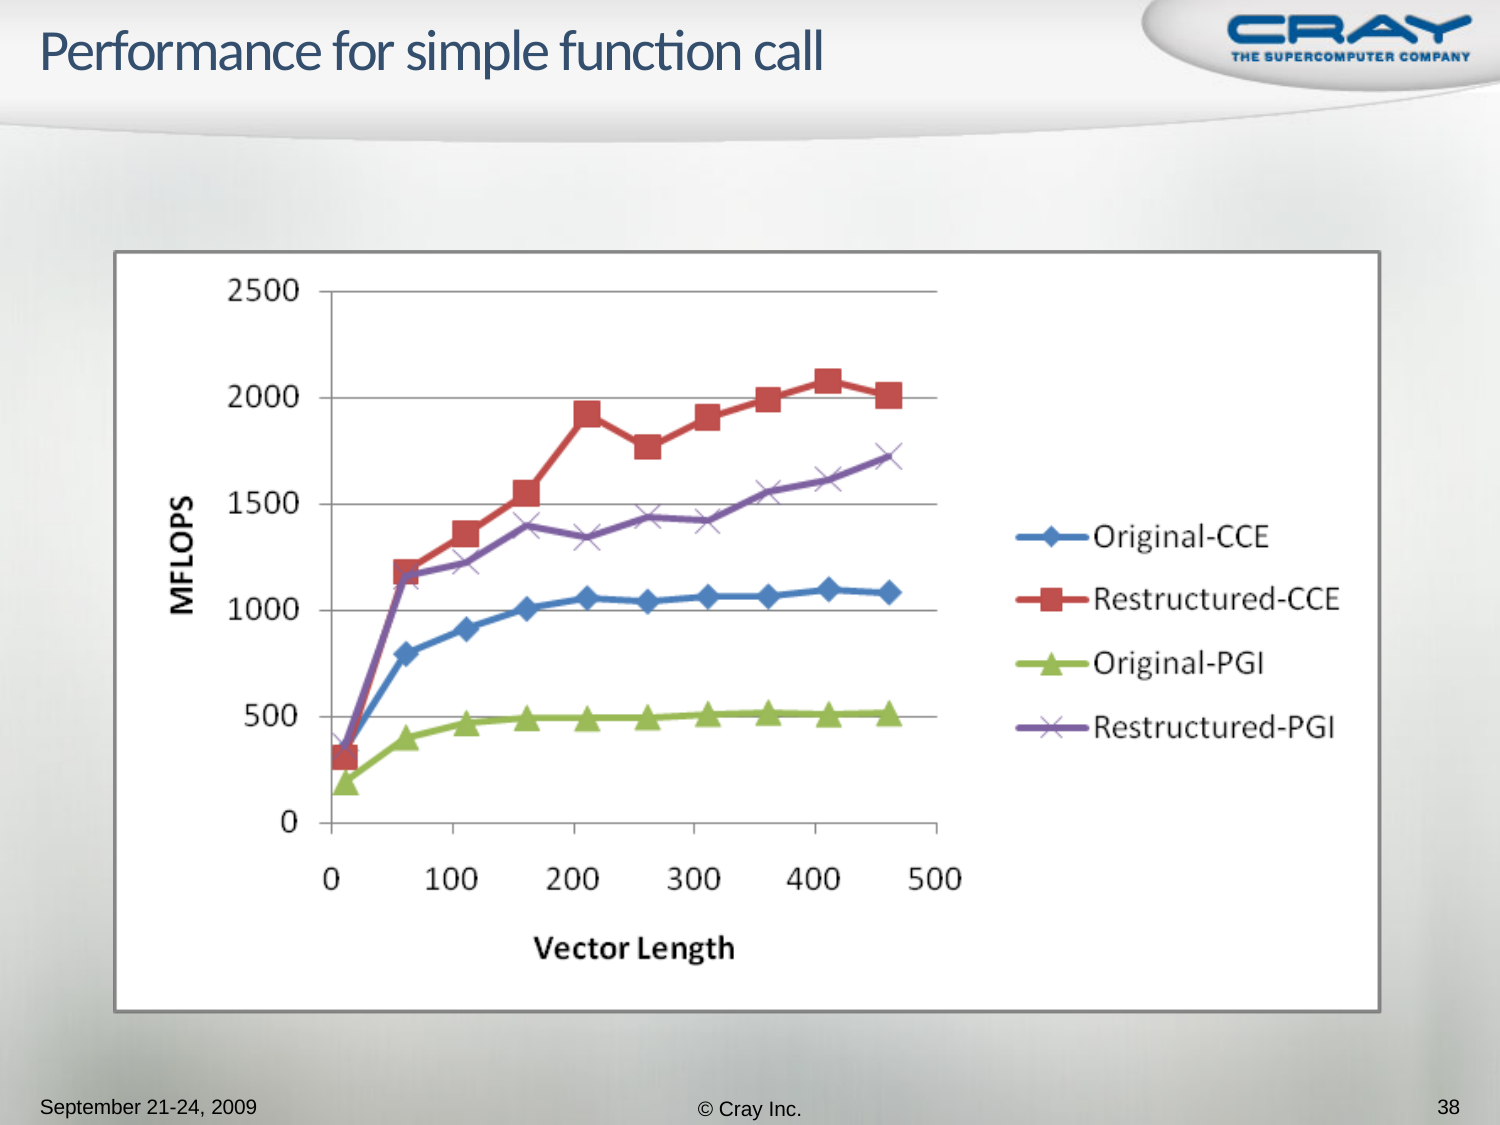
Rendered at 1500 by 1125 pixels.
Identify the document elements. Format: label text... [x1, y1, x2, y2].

picture [0, 0, 1500, 1125]
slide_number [24, 1087, 425, 1125]
title Performance for simple function call [24, 24, 1150, 125]
slide_number 38 [1374, 1087, 1475, 1125]
footer © Cray Inc. [456, 1087, 1044, 1125]
